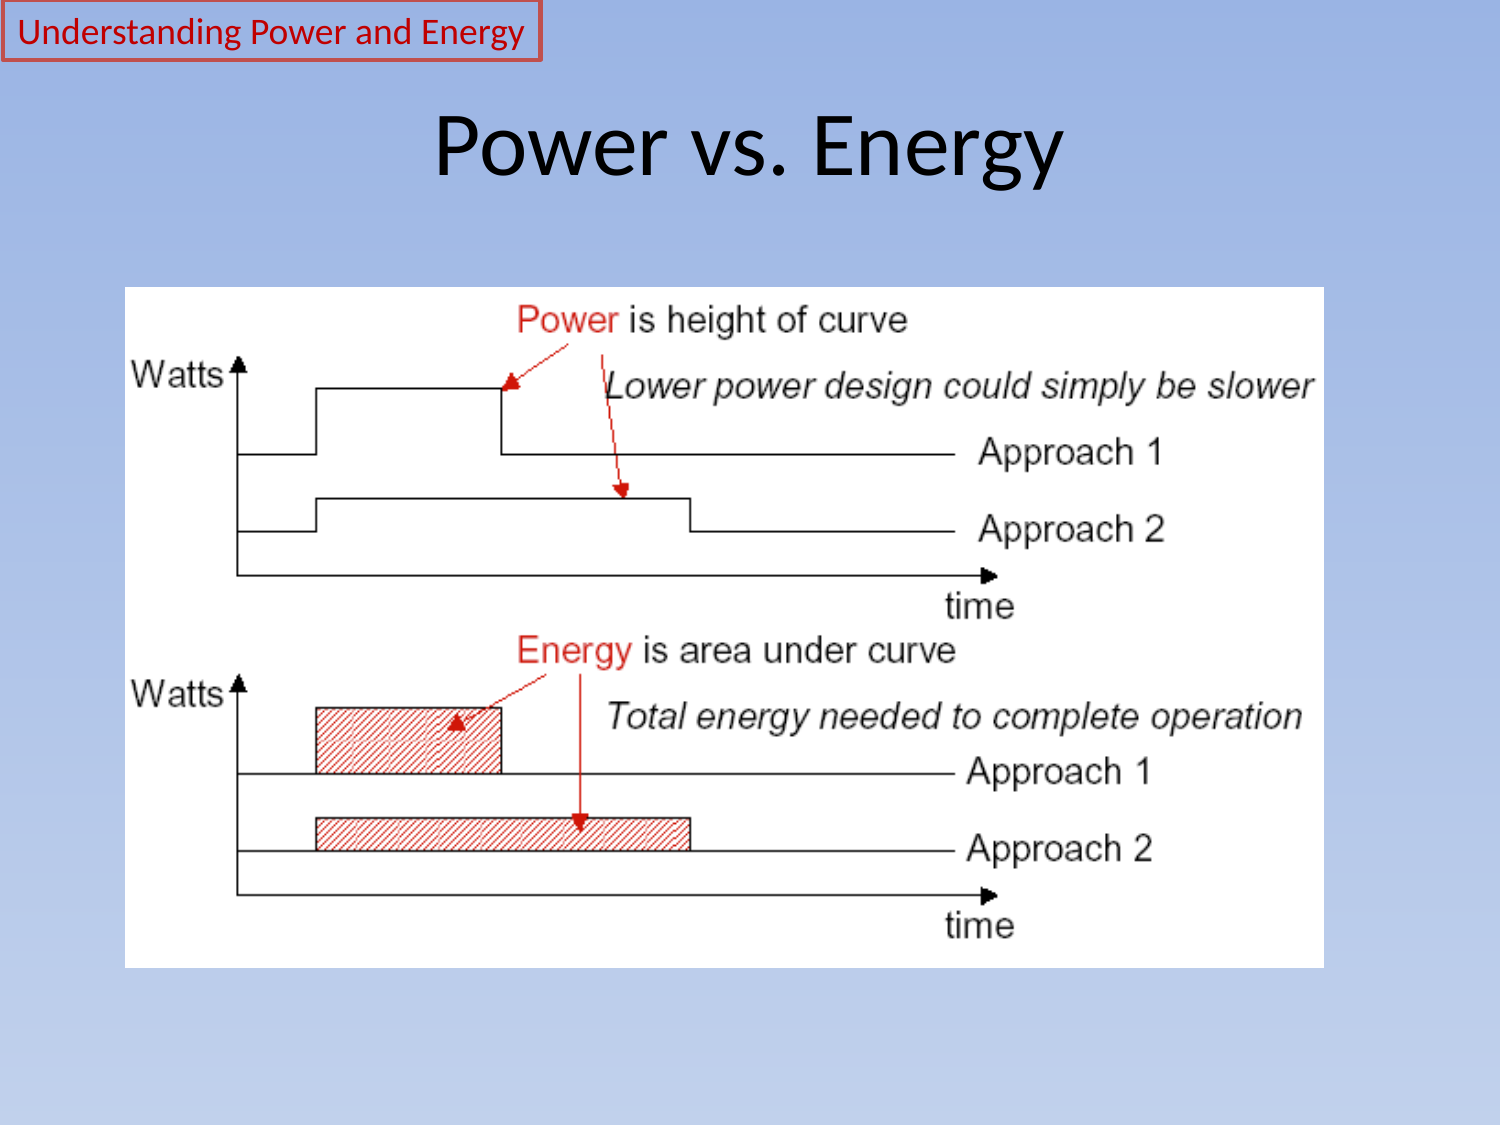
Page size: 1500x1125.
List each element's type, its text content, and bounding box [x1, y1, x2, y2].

picture [124, 287, 1324, 968]
text_box Understanding Power and Energy [1, 0, 543, 62]
title Power vs. Energy [75, 45, 1425, 233]
